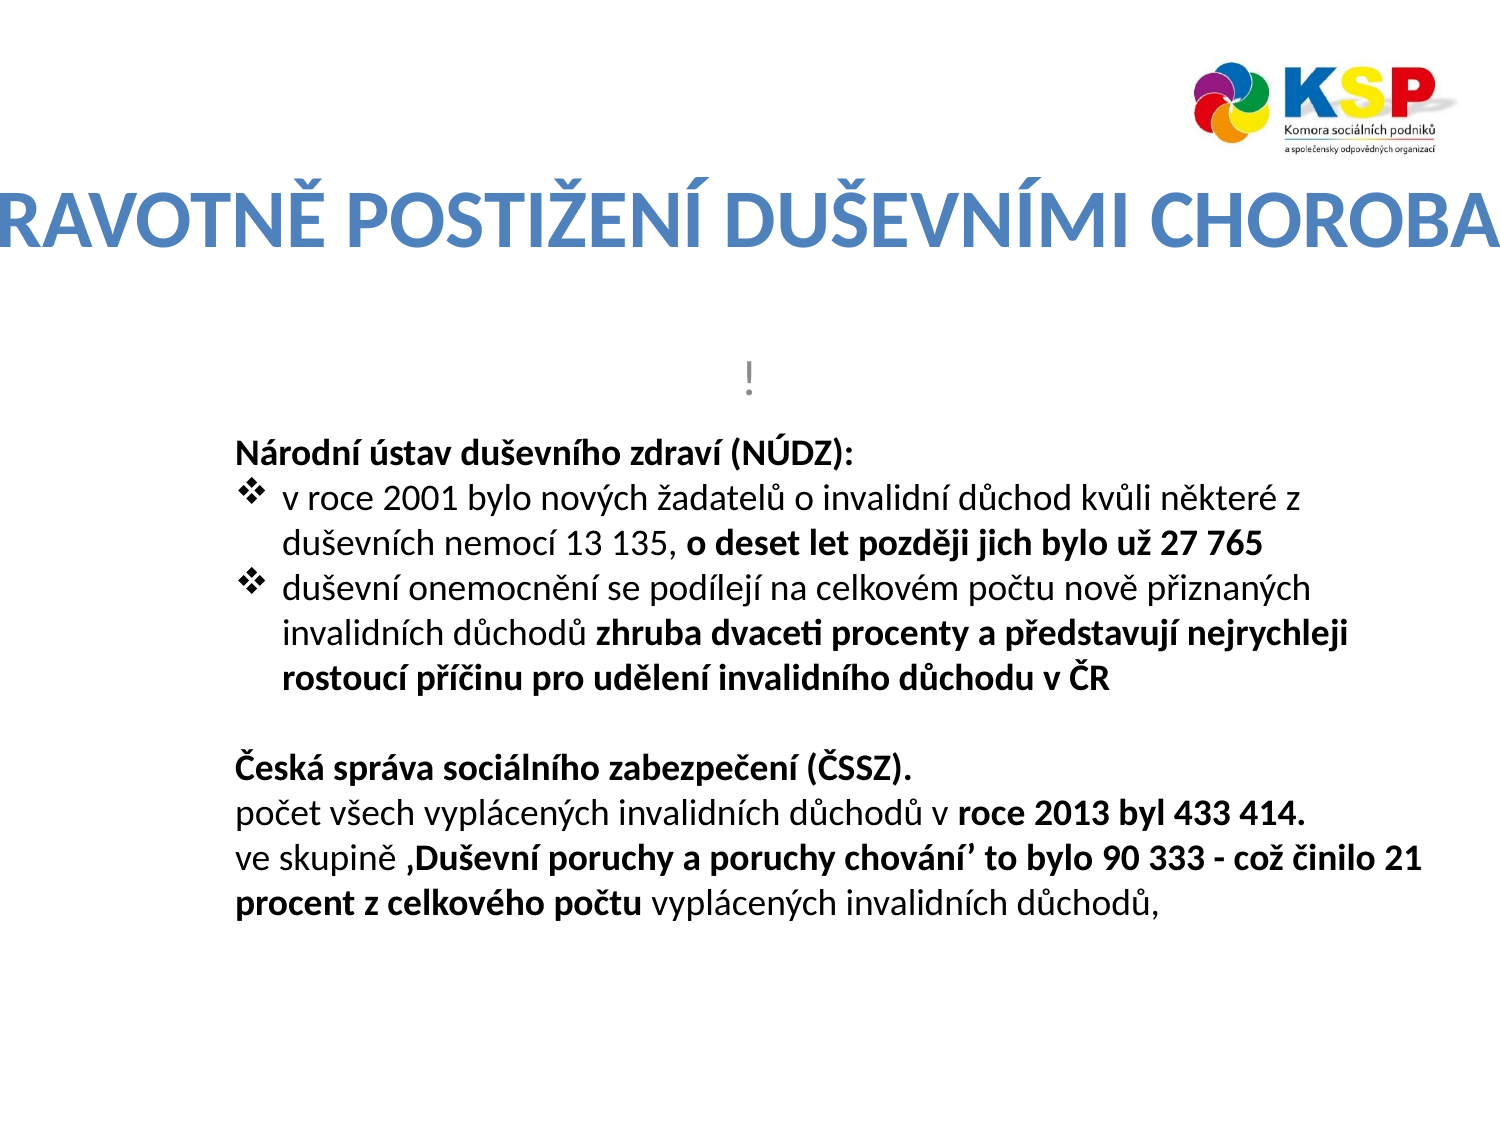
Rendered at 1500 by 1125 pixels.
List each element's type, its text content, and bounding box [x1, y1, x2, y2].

text_box Národní ústav duševního zdraví (NÚDZ): v roce 2001 bylo nových žadatelů o invalidní důchod kvůli některé z duševních nemocí 13 135, o deset let později jich bylo už 27 765 duševní onemocnění se podílejí na celkovém počtu nově přiznaných invalidních důchodů zhruba dvaceti procenty a představují nejrychleji rostoucí příčinu pro udělení invalidního důchodu v ČR Česká správa sociálního zabezpečení (ČSSZ). počet všech vyplácených invalidních důchodů v roce 2013 byl 433 414. ve skupině ‚Duševní poruchy a poruchy chování’ to bylo 90 333 - což činilo 21 procent z celkového počtu vyplácených invalidních důchodů, [220, 420, 1449, 931]
subtitle ! [225, 338, 1275, 420]
text_box Zdravotně postižení duševními chorobami [0, 156, 1500, 272]
picture [1189, 59, 1459, 158]
